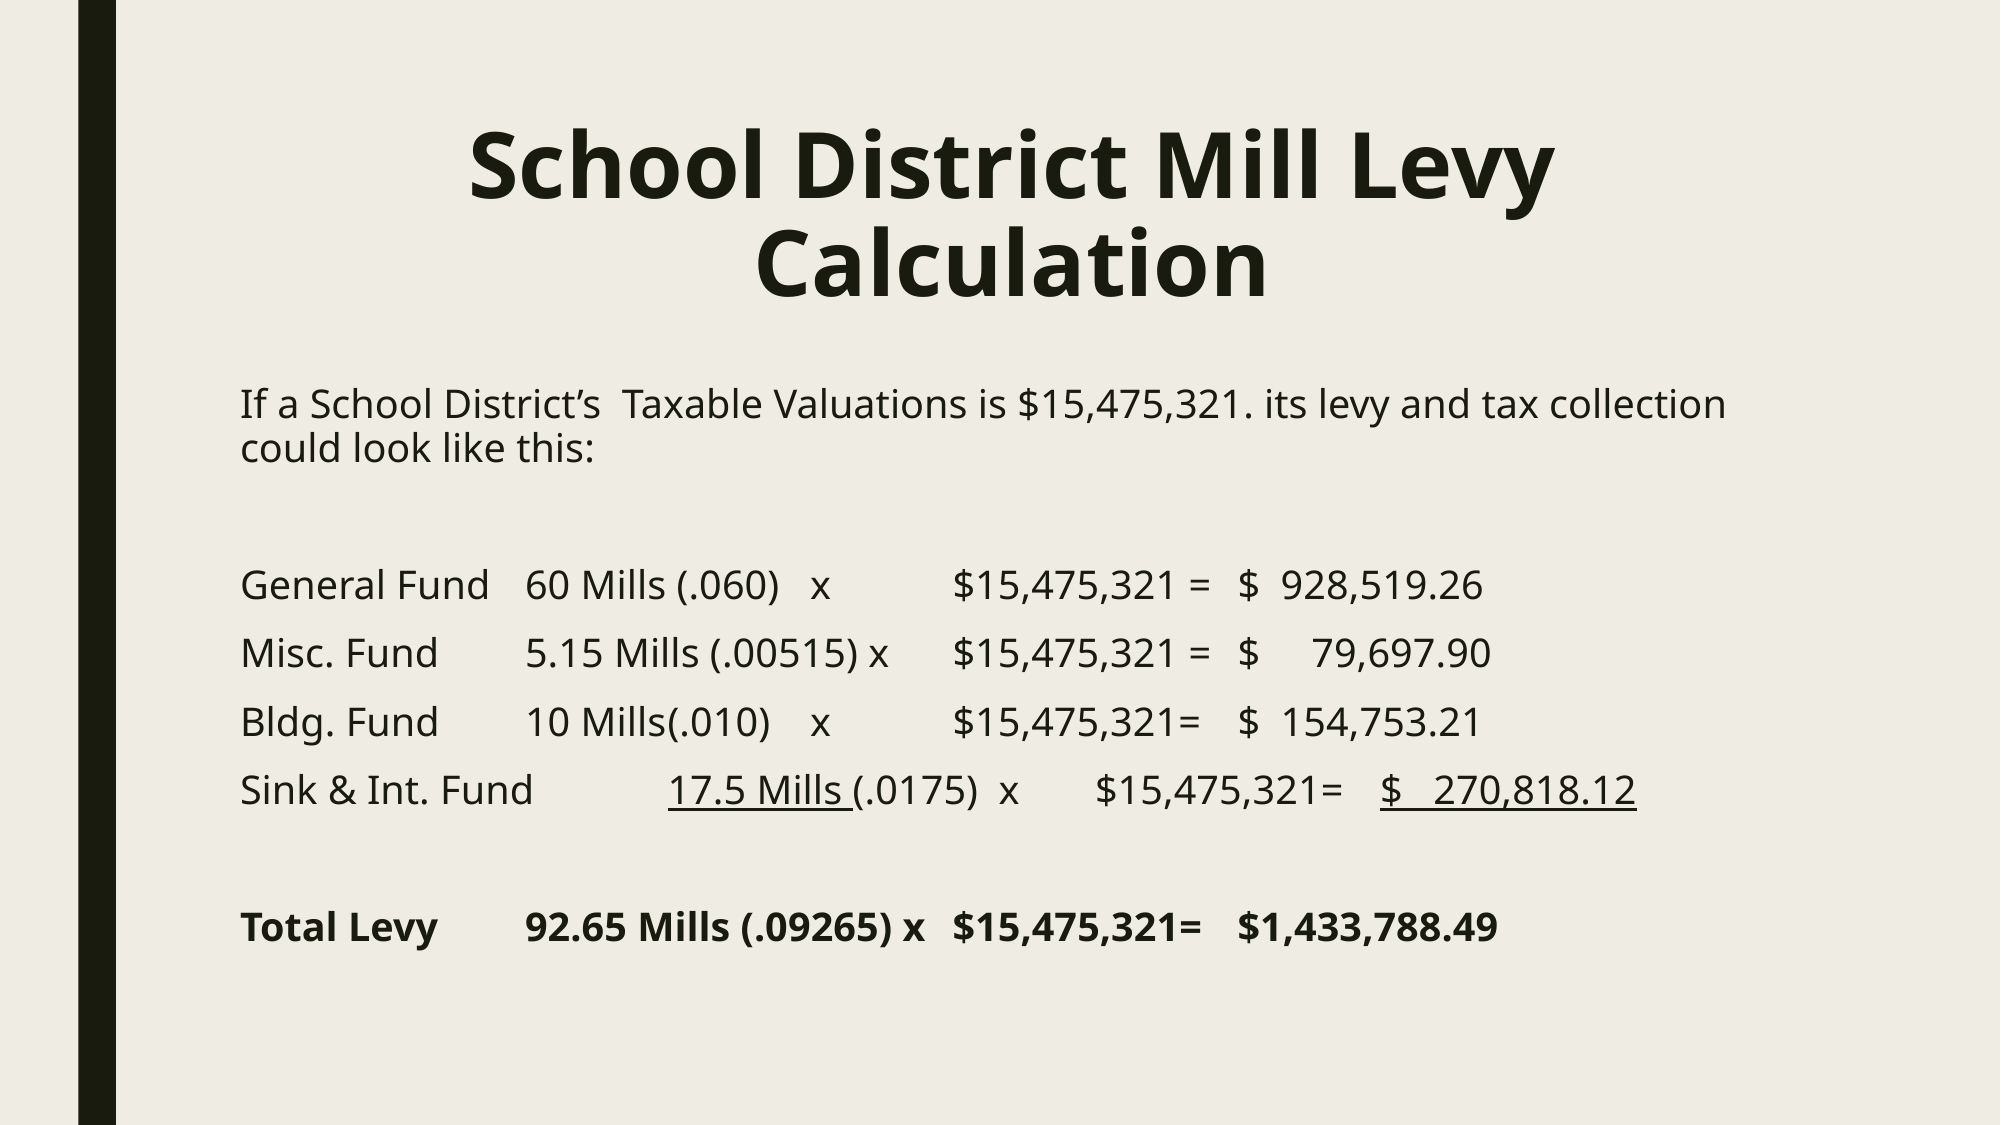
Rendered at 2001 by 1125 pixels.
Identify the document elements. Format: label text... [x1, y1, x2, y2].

list If a School District’s Taxable Valuations is $15,475,321. its levy and tax collection could look like this: General Fund 60 Mills (.060) x $15,475,321 = $ 928,519.26 Misc. Fund 5.15 Mills (.00515) x $15,475,321 = $ 79,697.90 Bldg. Fund 10 Mills (.010) x $15,475,321= $ 154,753.21 Sink & Int. Fund 17.5 Mills (.0175) x $15,475,321= $ 270,818.12 Total Levy 92.65 Mills (.09265) x $15,475,321= $1,433,788.49 [225, 375, 1800, 963]
title School District Mill Levy Calculation [225, 112, 1800, 357]
